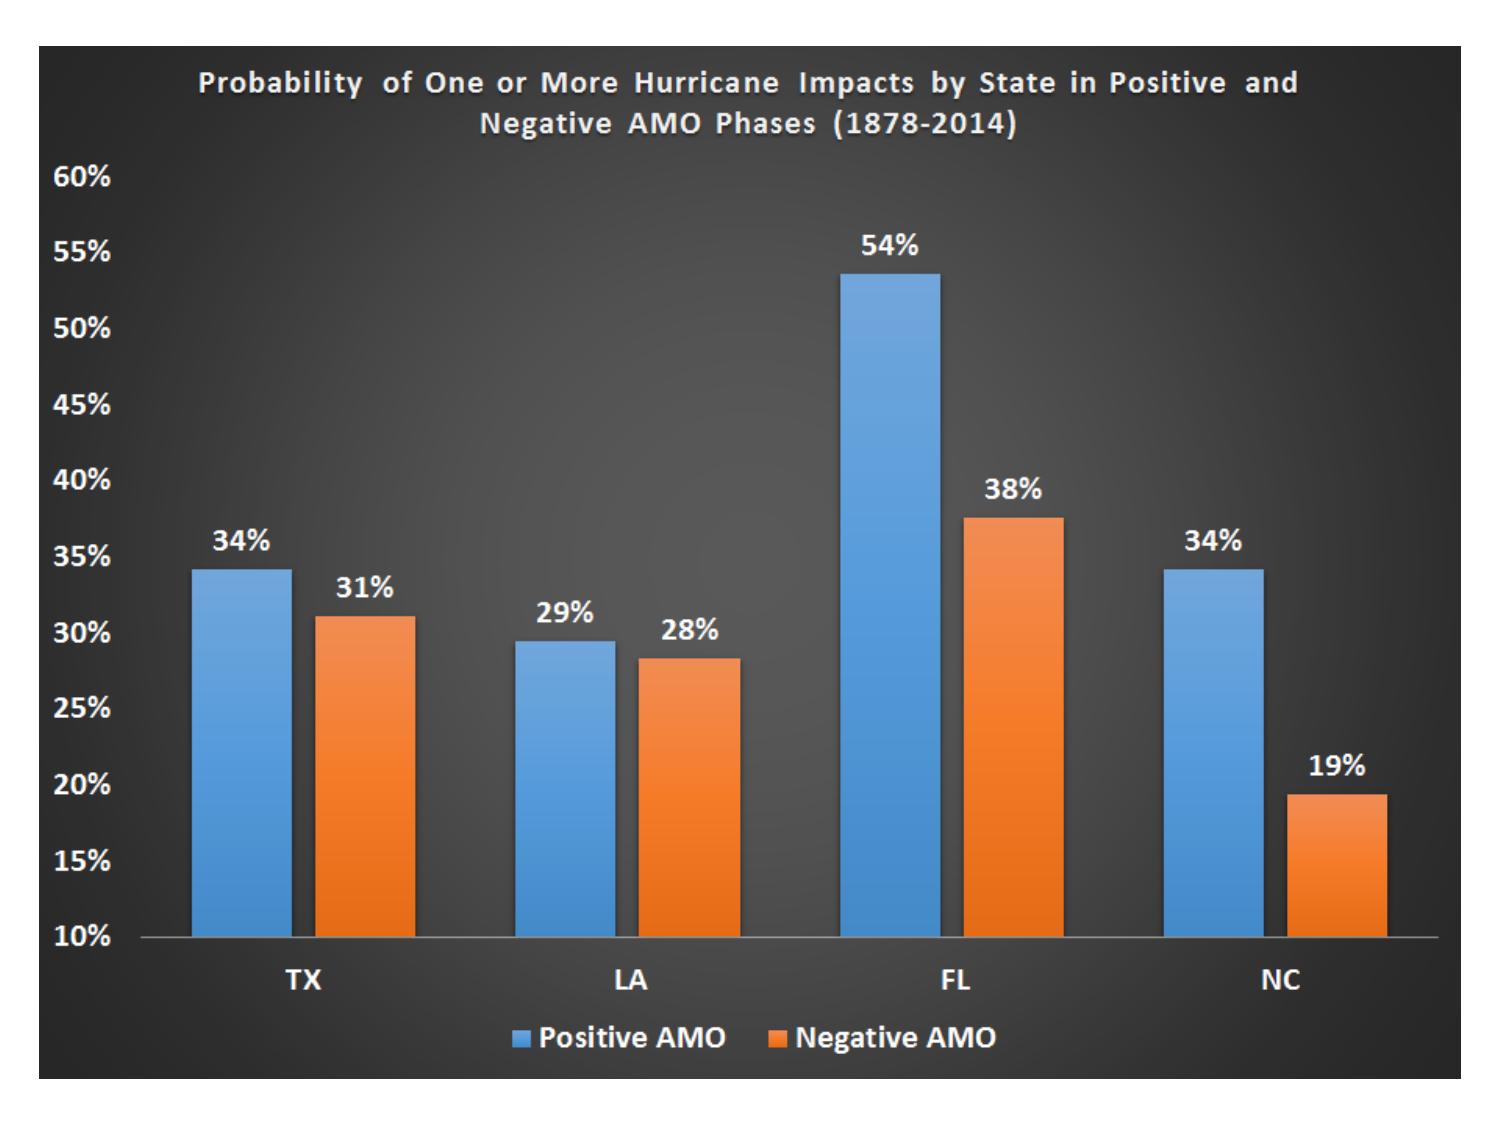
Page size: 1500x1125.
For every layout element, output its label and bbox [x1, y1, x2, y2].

picture [39, 46, 1461, 1079]
